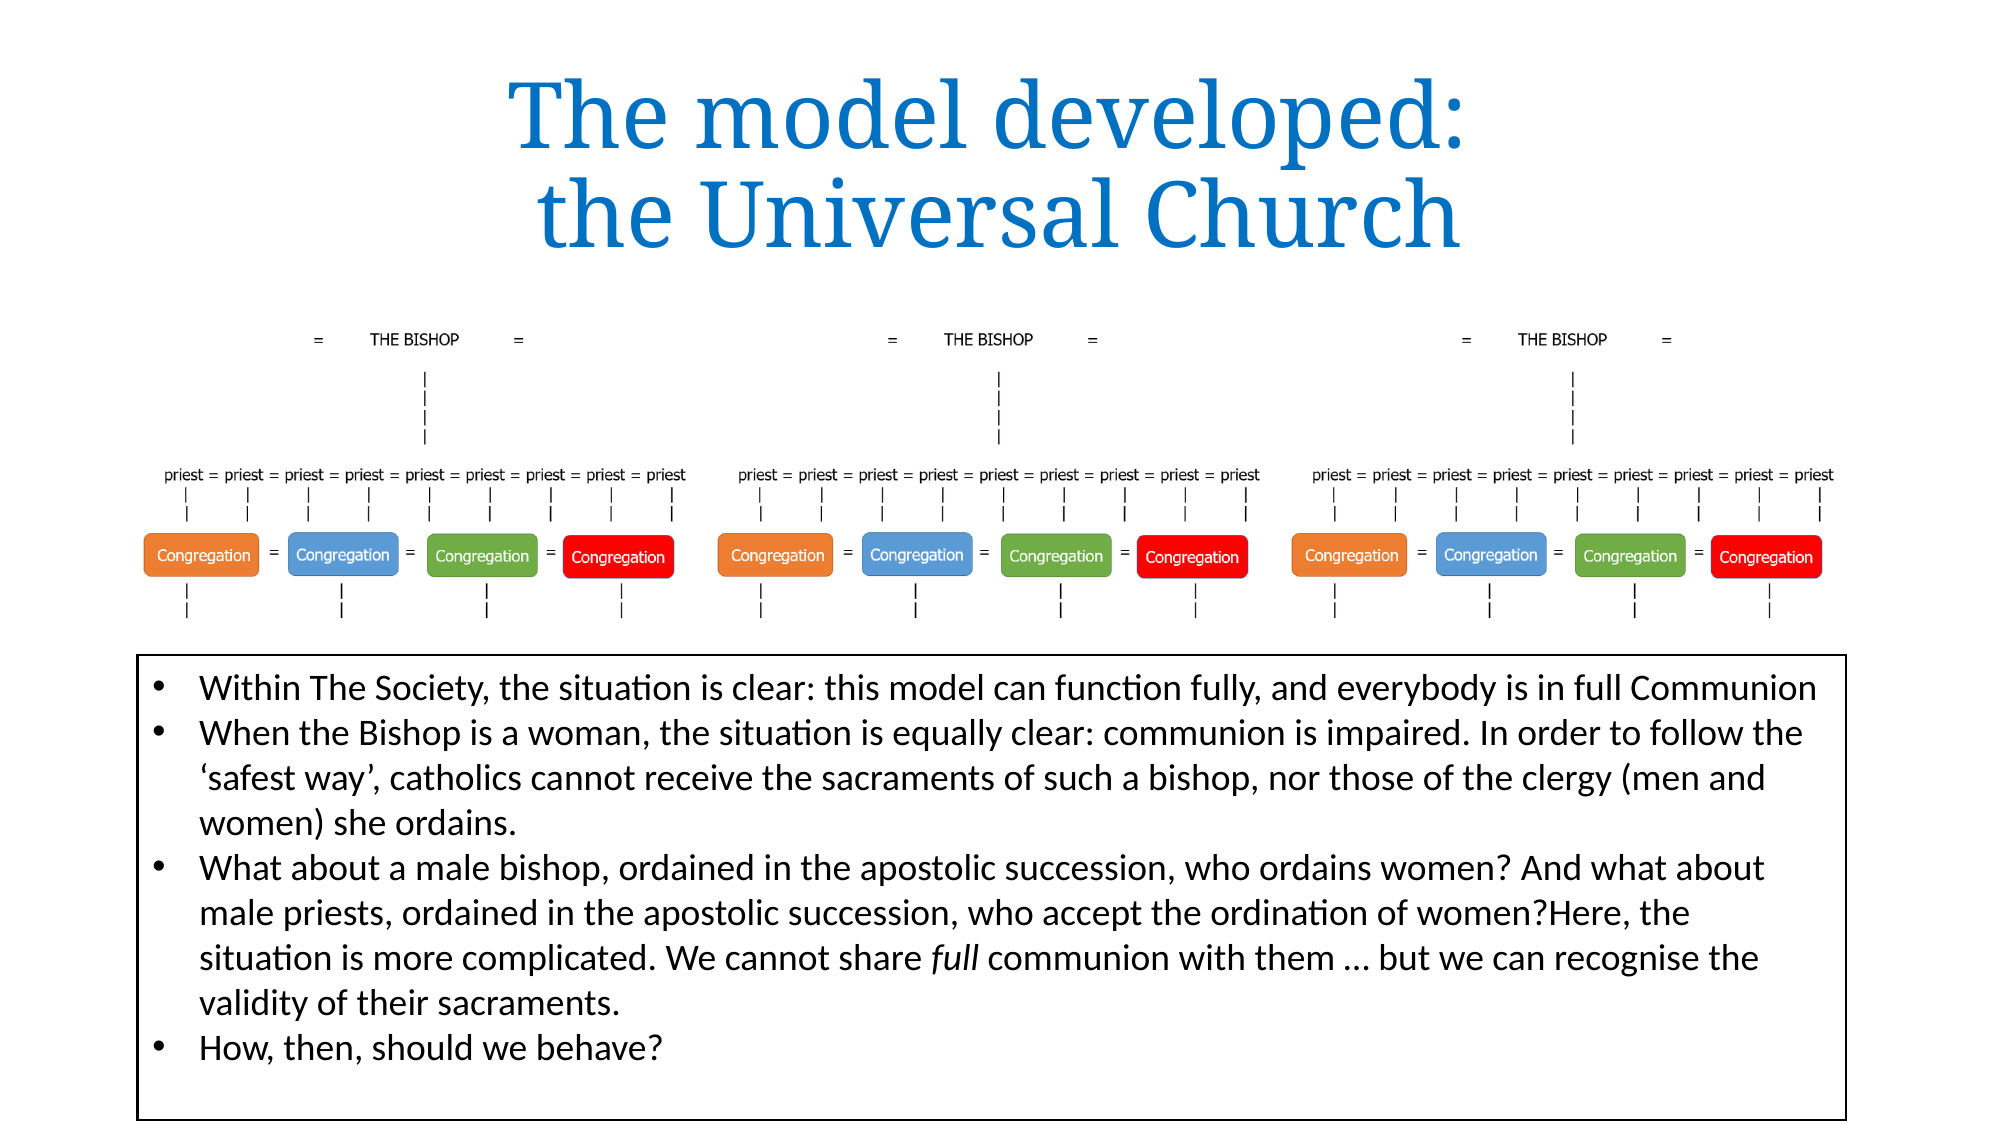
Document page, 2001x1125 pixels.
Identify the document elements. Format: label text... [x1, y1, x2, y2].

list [121, 323, 695, 623]
picture [695, 323, 1855, 623]
text_box Within The Society, the situation is clear: this model can function fully, and everybody is in full Communion When the Bishop is a woman, the situation is equally clear: communion is impaired. In order to follow the ‘safest way’, catholics cannot receive the sacraments of such a bishop, nor those of the clergy (men and women) she ordains. What about a male bishop, ordained in the apostolic succession, who ordains women? And what about male priests, ordained in the apostolic succession, who accept the ordination of women?Here, the situation is more complicated. We cannot share full communion with them … but we can recognise the validity of their sacraments. How, then, should we behave? [136, 654, 1847, 1121]
title The model developed: the Universal Church [137, 59, 1863, 278]
